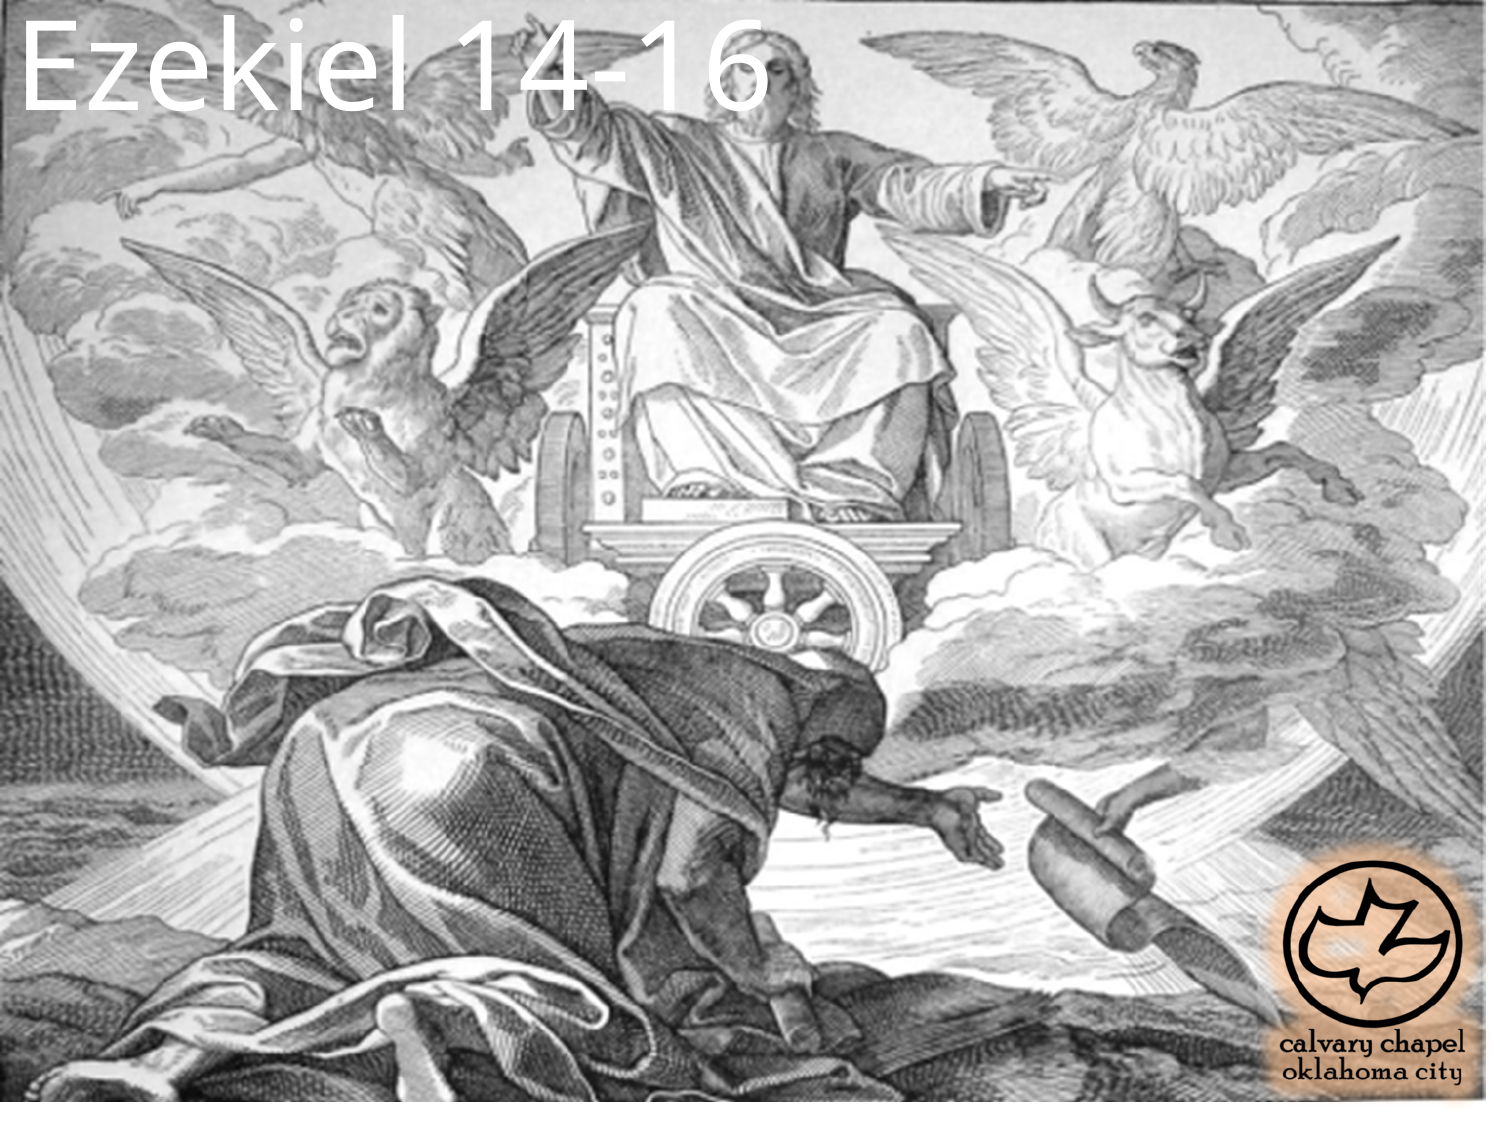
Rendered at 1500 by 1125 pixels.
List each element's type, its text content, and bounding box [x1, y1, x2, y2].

text_box Ezekiel 14-16 [0, 0, 1245, 143]
picture [0, 0, 1500, 1125]
